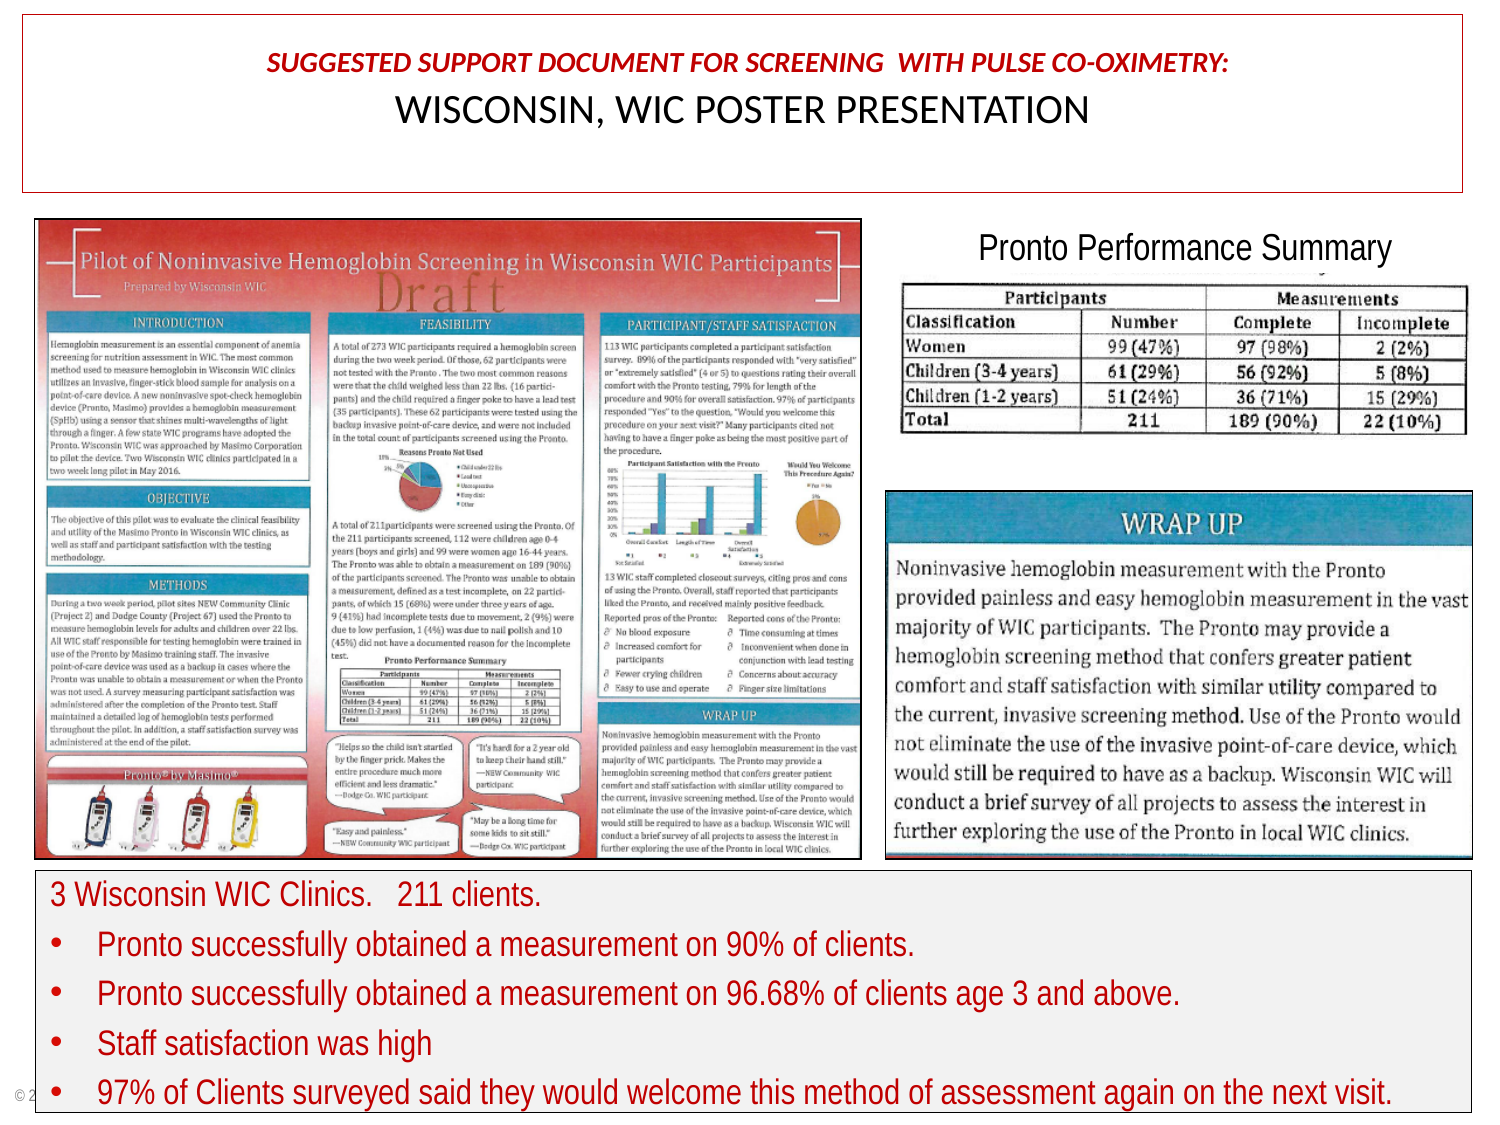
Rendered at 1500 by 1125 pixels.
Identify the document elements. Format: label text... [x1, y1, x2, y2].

text_box Pronto Performance Summary [963, 215, 1408, 271]
picture [885, 491, 1472, 859]
text_box 3 Wisconsin WIC Clinics. 211 clients. Pronto successfully obtained a measurement on 90% of clients. Pronto successfully obtained a measurement on 96.68% of clients age 3 and above. Staff satisfaction was high 97% of Clients surveyed said they would welcome this method of assessment again on the next visit. [35, 870, 1472, 1113]
title Suggested Support Document for Screening with Pulse Co-OximetrY: Wisconsin, WIC Poster Presentation [22, 14, 1463, 193]
picture [34, 219, 861, 859]
picture [885, 272, 1472, 440]
